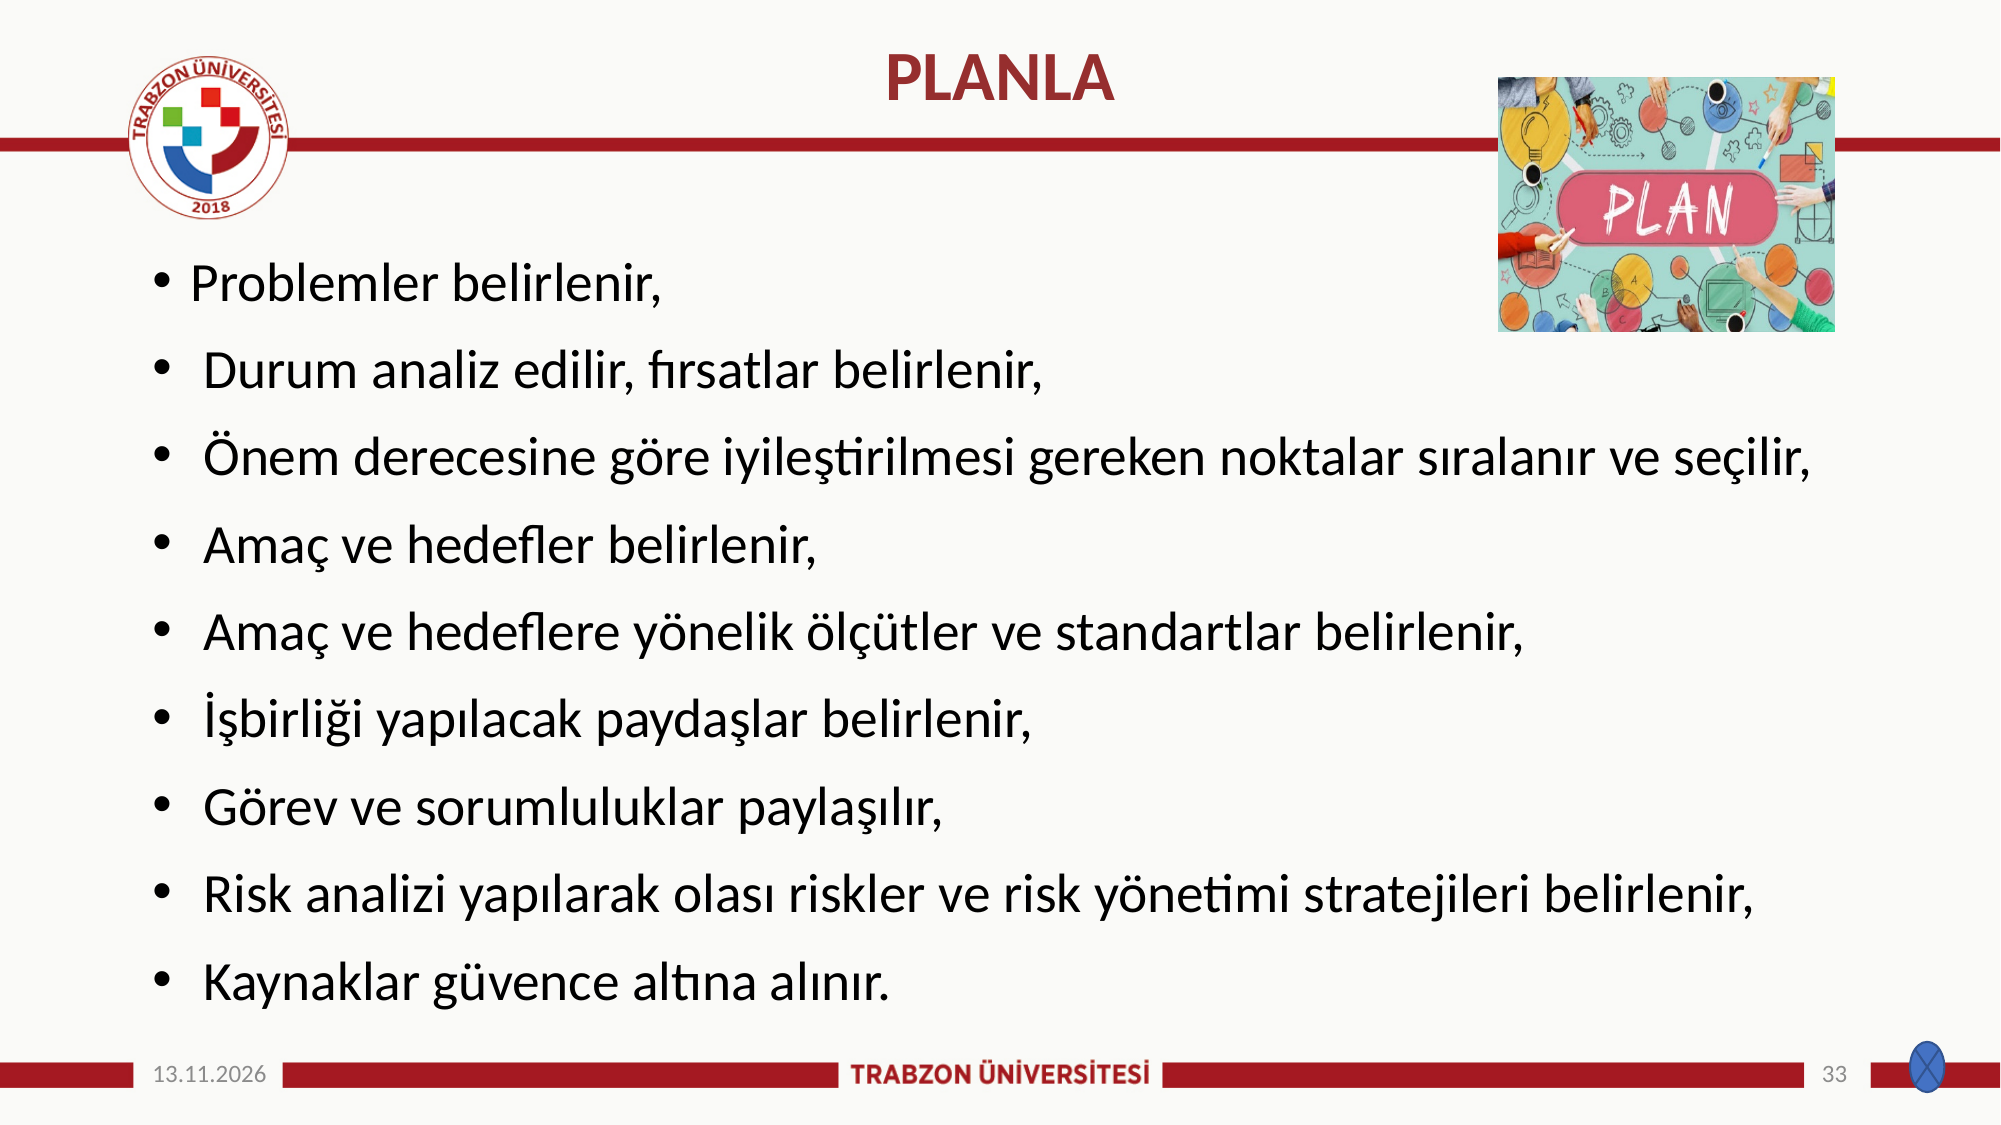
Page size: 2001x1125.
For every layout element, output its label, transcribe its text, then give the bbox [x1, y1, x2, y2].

list Problemler belirlenir, Durum analiz edilir, fırsatlar belirlenir, Önem derecesine göre iyileştirilmesi gereken noktalar sıralanır ve seçilir, Amaç ve hedefler belirlenir, Amaç ve hedeflere yönelik ölçütler ve standartlar belirlenir, İşbirliği yapılacak paydaşlar belirlenir, Görev ve sorumluluklar paylaşılır, Risk analizi yapılarak olası riskler ve risk yönetimi stratejileri belirlenir, Kaynaklar güvence altına alınır. [137, 224, 1835, 1042]
text_box [1908, 1040, 1946, 1094]
picture [0, 0, 2001, 1125]
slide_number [137, 1042, 588, 1103]
title PLANLA [137, 32, 1863, 124]
slide_number 33 [1412, 1042, 1863, 1103]
